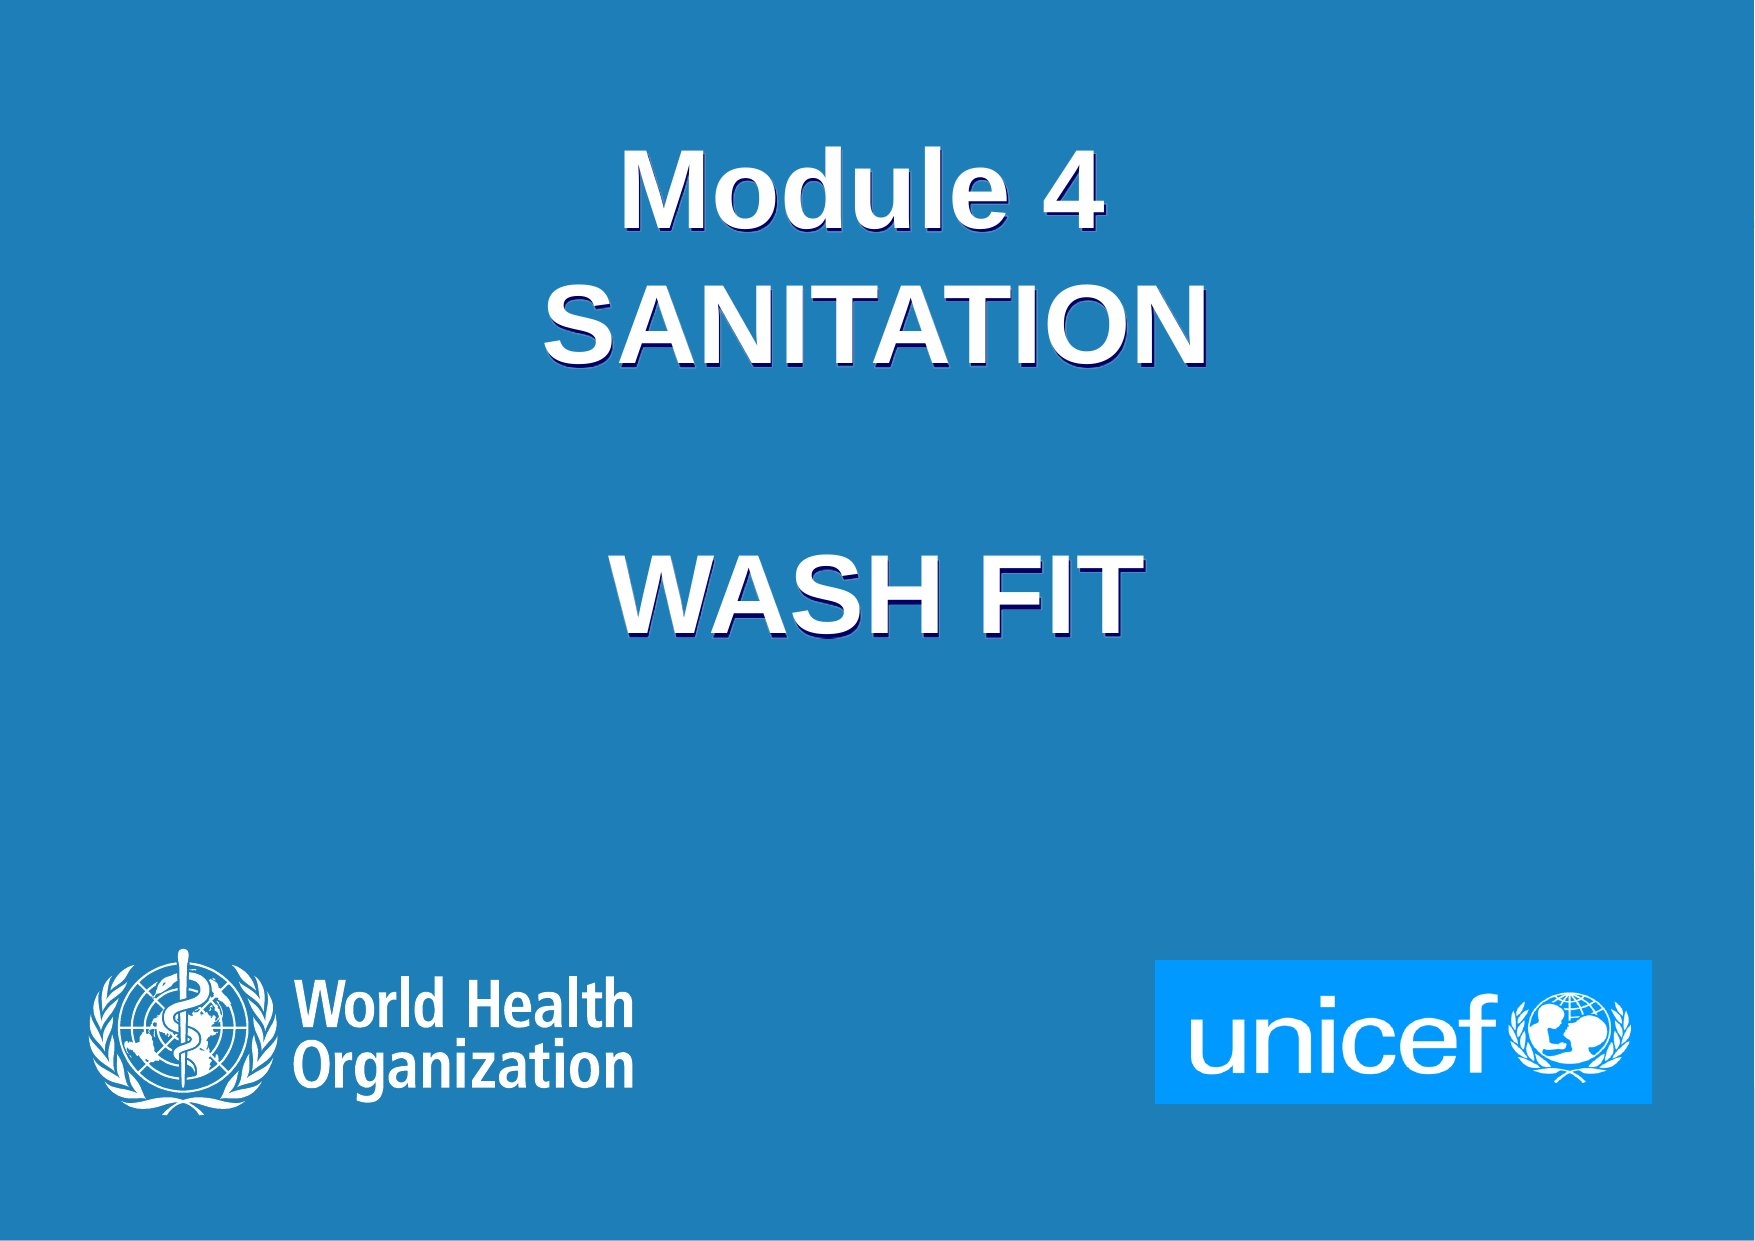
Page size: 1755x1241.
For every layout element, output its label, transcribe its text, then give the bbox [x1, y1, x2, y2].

text_box [0, 871, 1755, 1241]
text_box Module 4 SANITATION WASH FIT [127, 291, 1627, 481]
picture [87, 948, 634, 1116]
picture [1154, 960, 1653, 1104]
